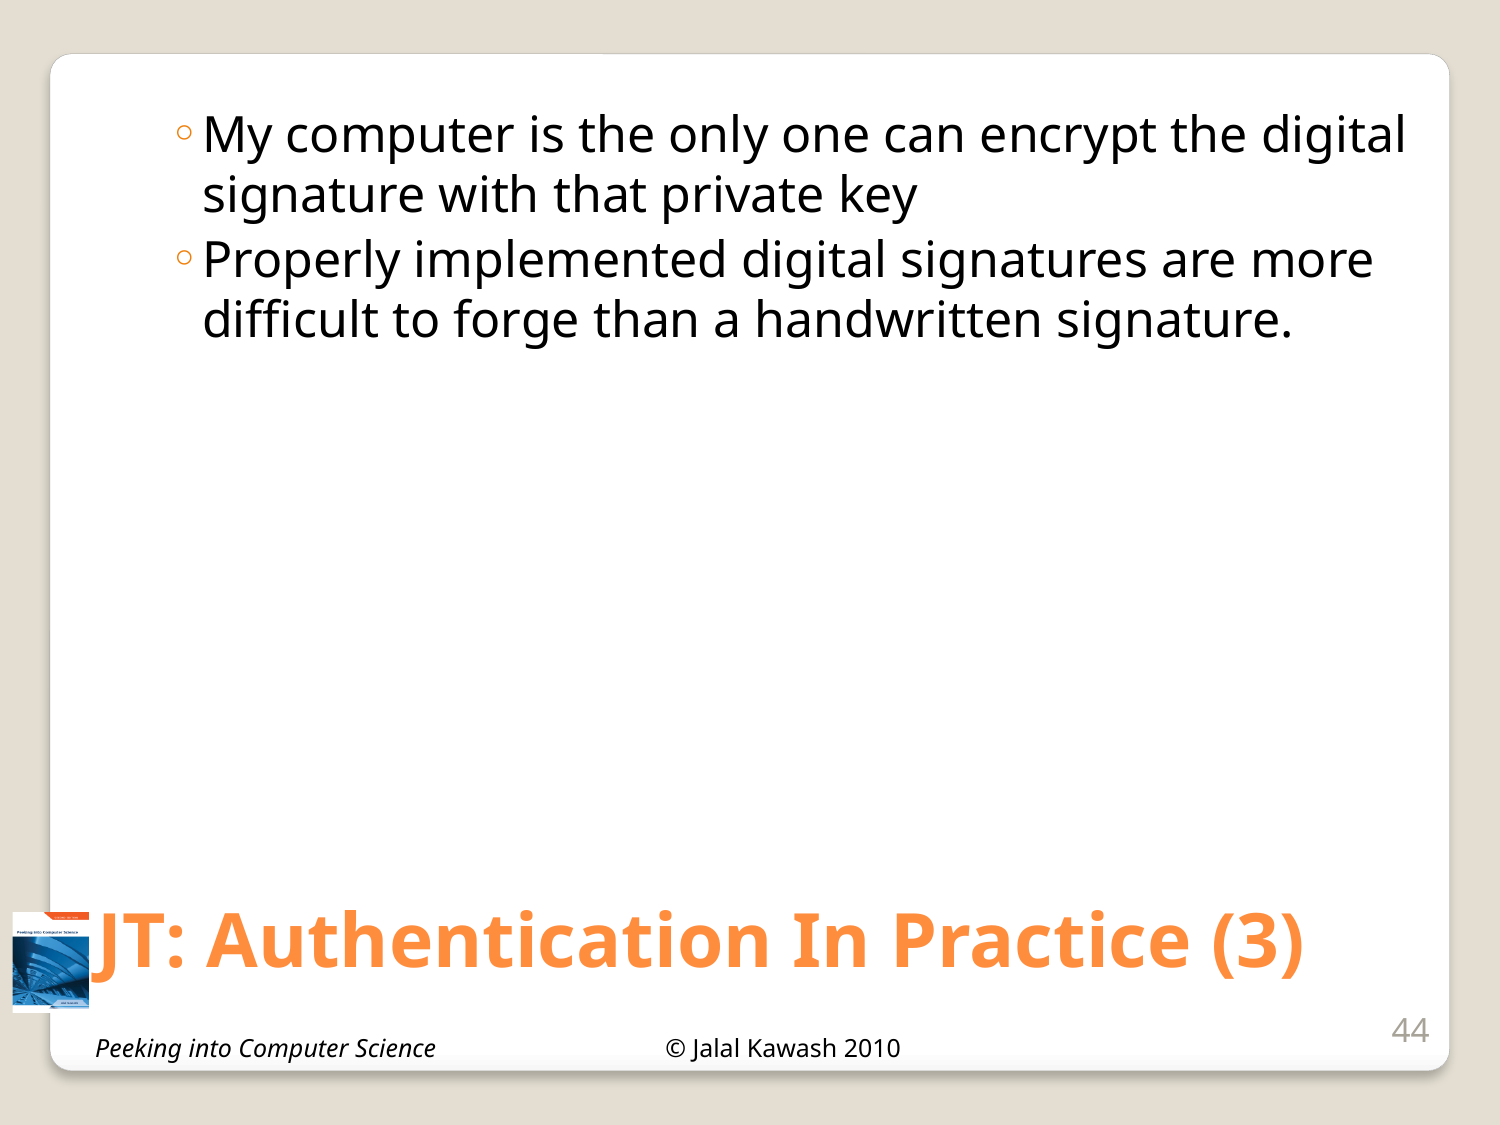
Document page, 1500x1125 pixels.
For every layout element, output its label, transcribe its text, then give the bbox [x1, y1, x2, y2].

title JT: Authentication In Practice (3) [82, 817, 1425, 991]
slide_number 44 [1369, 1002, 1445, 1063]
picture [12, 912, 89, 1013]
list My computer is the only one can encrypt the digital signature with that private key Properly implemented digital signatures are more difficult to forge than a handwritten signature. [82, 86, 1426, 775]
